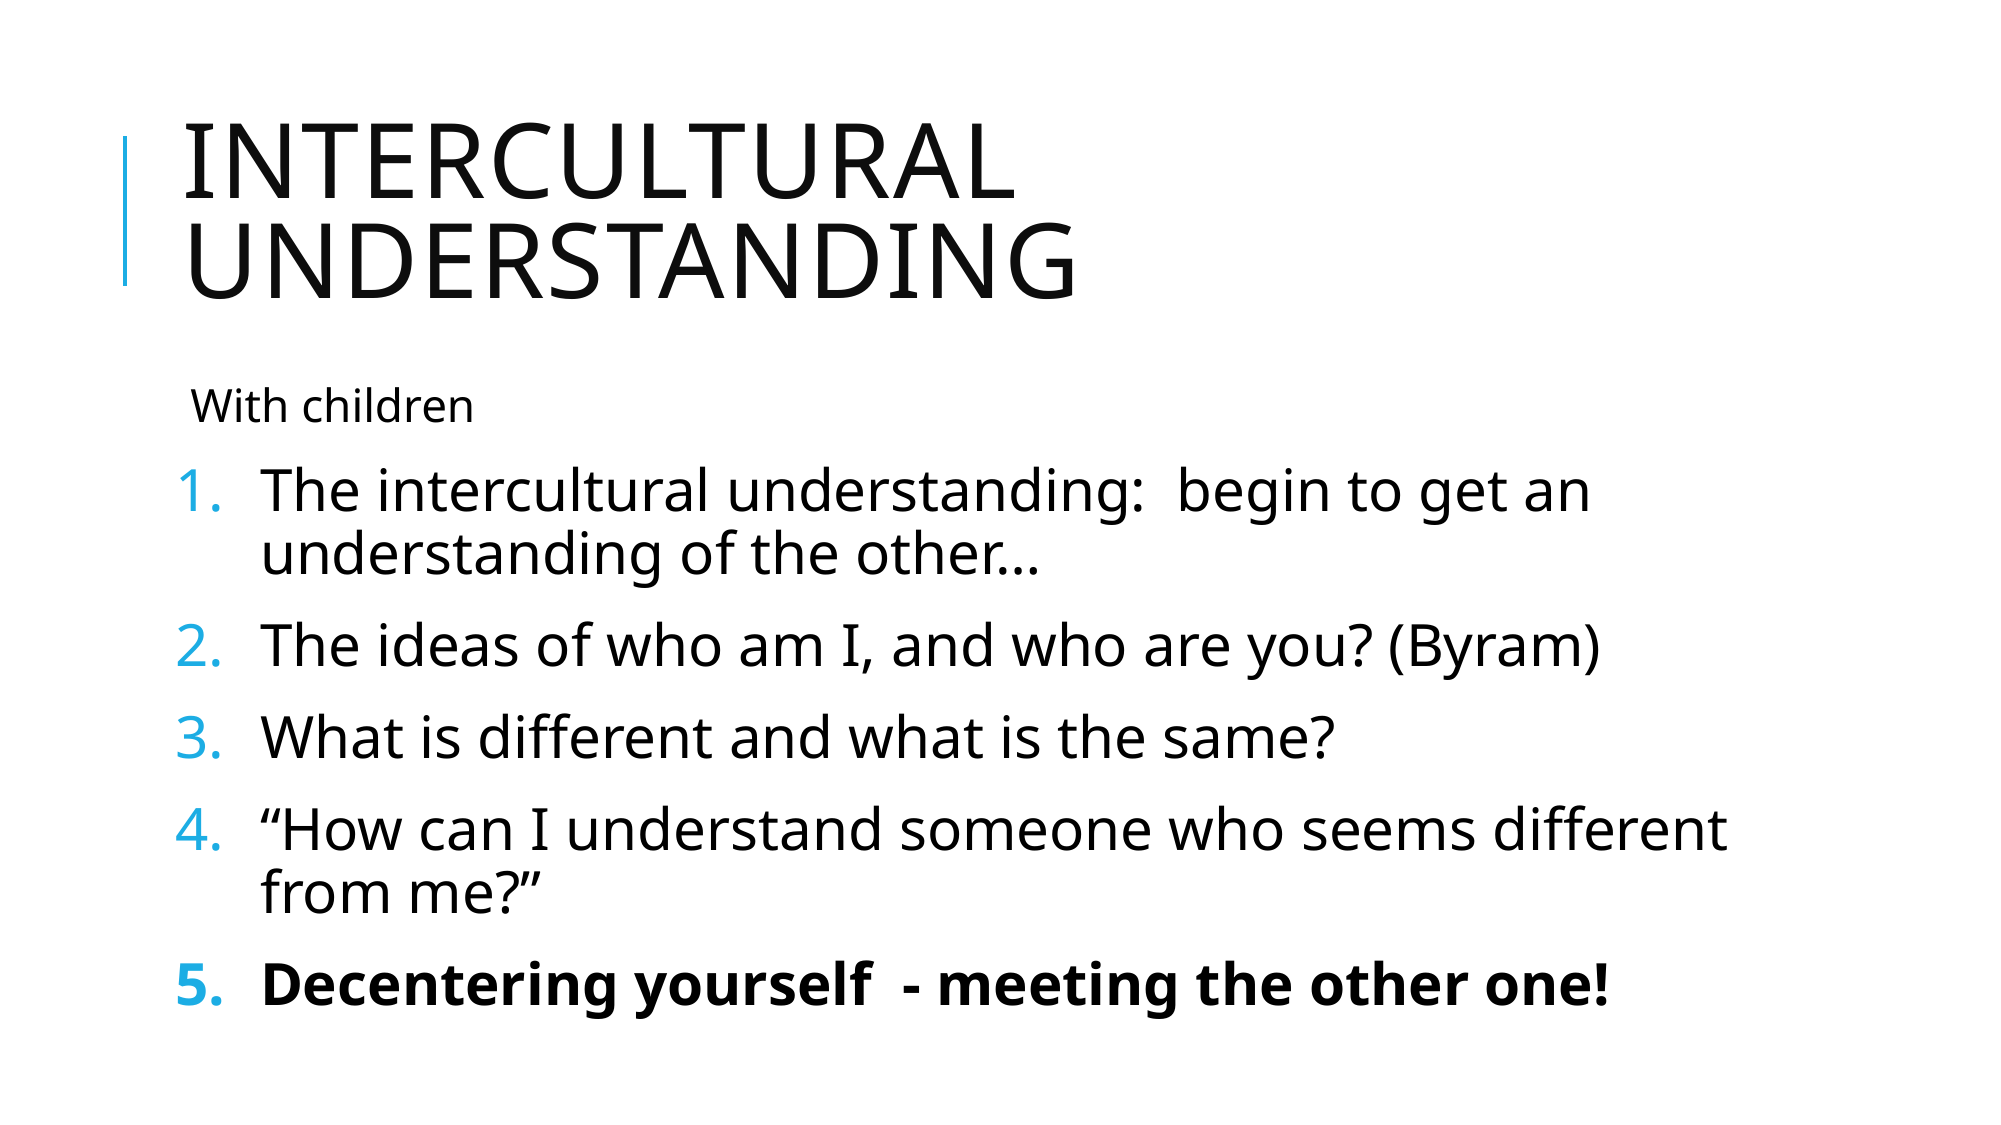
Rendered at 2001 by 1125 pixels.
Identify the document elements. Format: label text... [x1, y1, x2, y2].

list With children The intercultural understanding: begin to get an understanding of the other… The ideas of who am I, and who are you? (Byram) What is different and what is the same? “How can I understand someone who seems different from me?” Decentering yourself - meeting the other one! [168, 375, 1763, 1035]
title Intercultural understanding [168, 96, 1763, 342]
